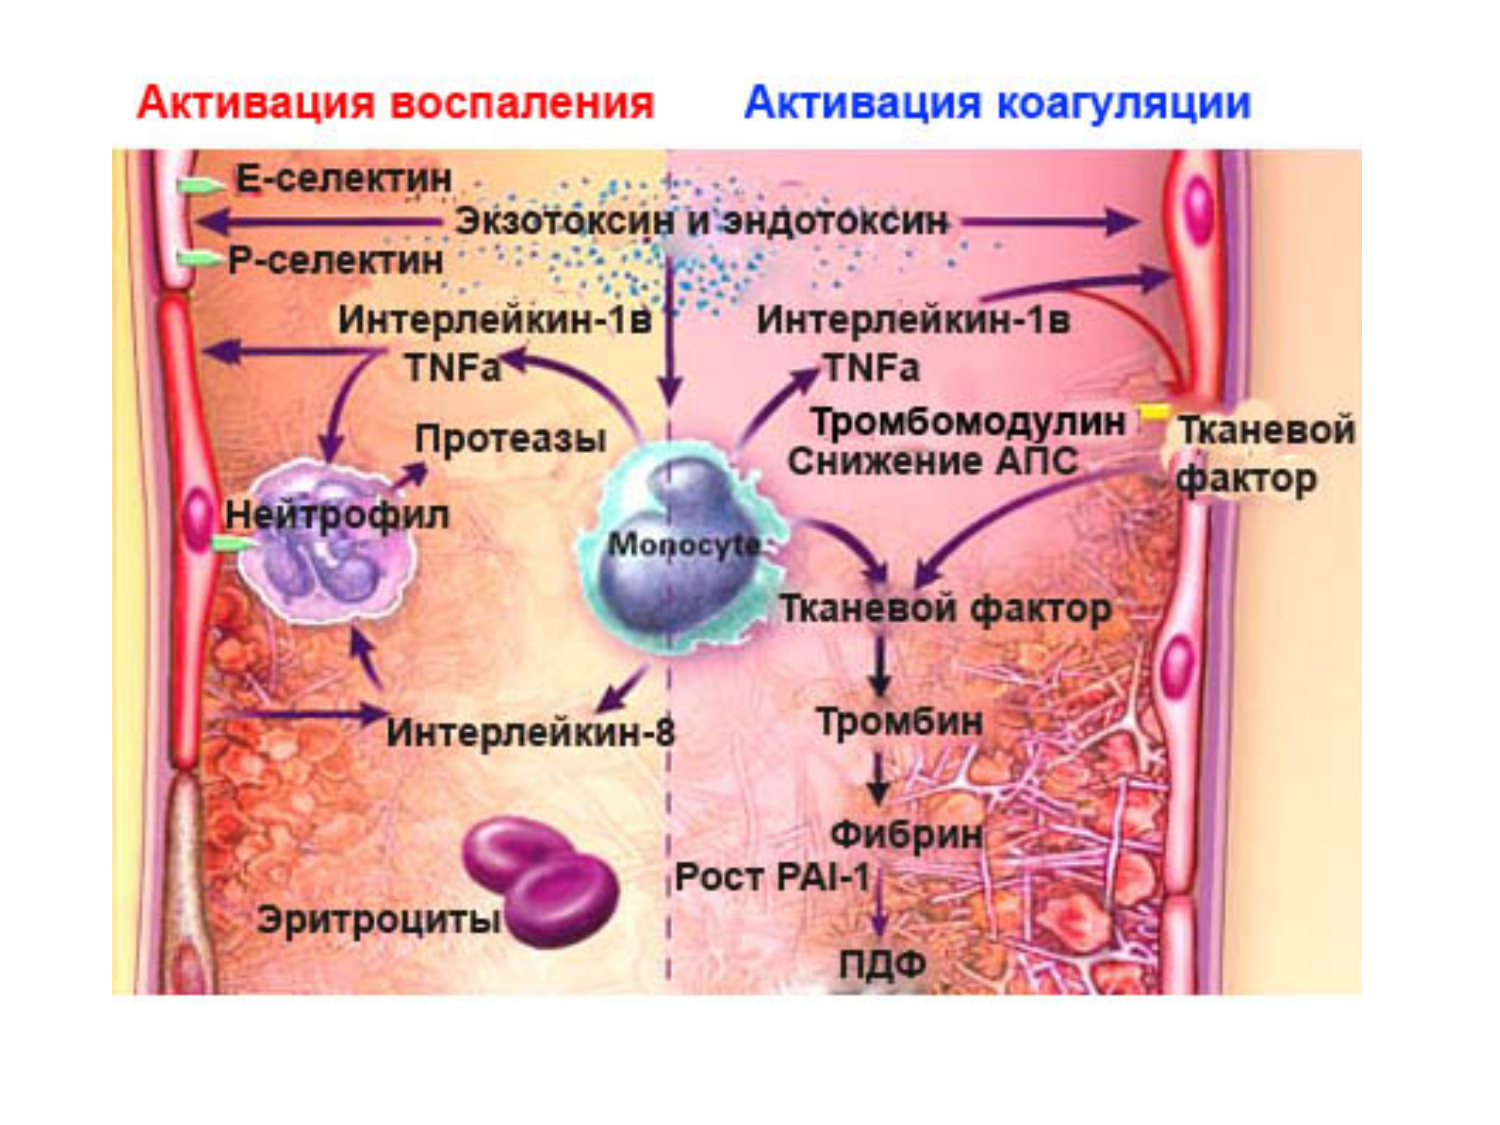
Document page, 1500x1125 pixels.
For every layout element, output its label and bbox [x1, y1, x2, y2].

picture [111, 54, 1362, 1013]
